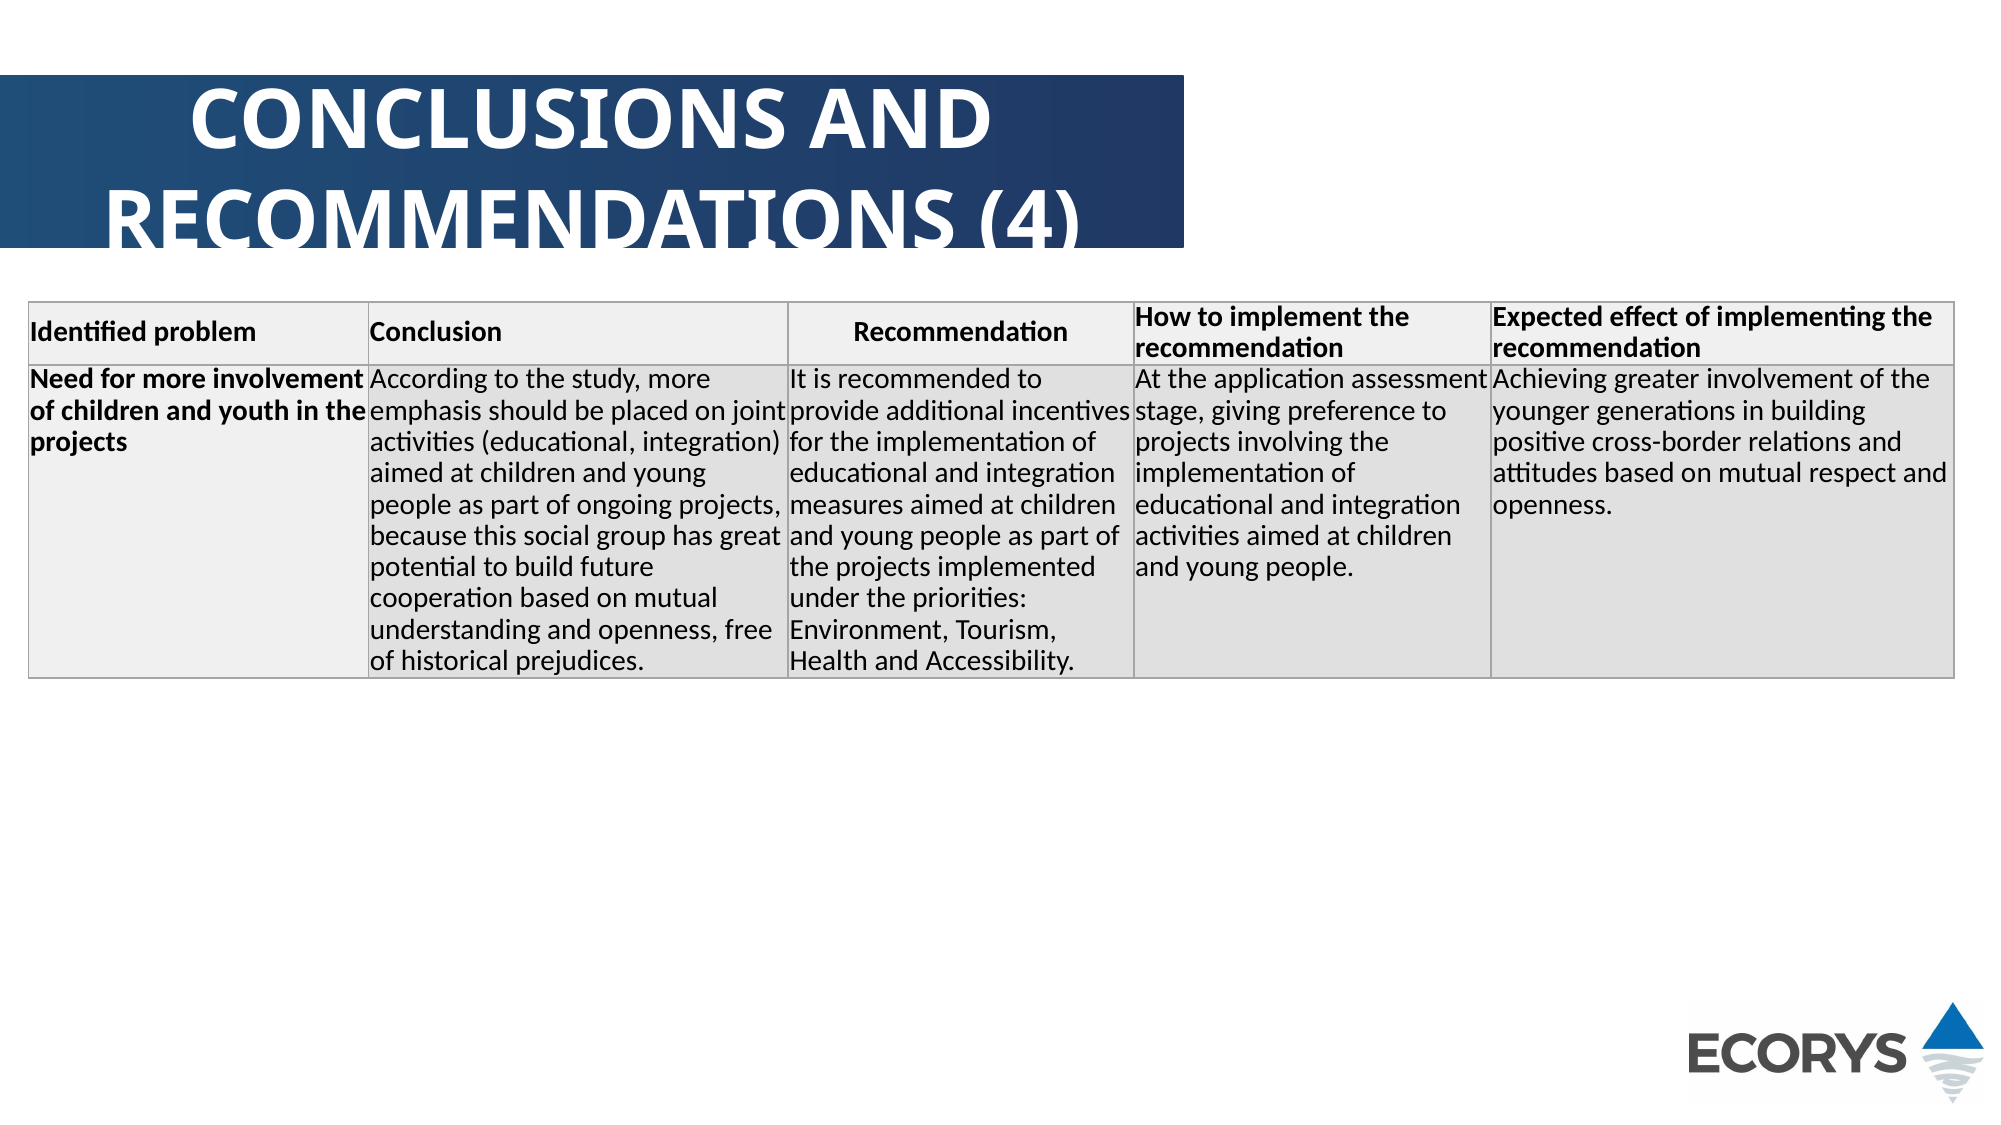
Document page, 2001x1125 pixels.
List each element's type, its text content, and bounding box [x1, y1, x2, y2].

table_cell According to the study, more emphasis should be placed on joint activities (educational, integration) aimed at children and young people as part of ongoing projects, because this social group has great potential to build future cooperation based on mutual understanding and openness, free of historical prejudices. [369, 366, 787, 677]
table_header Identified problem [29, 303, 368, 364]
table_cell It is recommended to provide additional incentives for the implementation of educational and integration measures aimed at children and young people as part of the projects implemented under the priorities: Environment, Tourism, Health and Accessibility. [789, 366, 1133, 677]
picture [1689, 1001, 1984, 1105]
table_header Recommendation [789, 303, 1133, 364]
table_header Conclusion [369, 303, 787, 364]
table_header How to implement the recommendation [1135, 303, 1490, 364]
table_header Expected effect of implementing the recommendation [1492, 303, 1953, 364]
title CONCLUSIONS AND RECOMMENDATIONS (4) [0, 59, 1184, 278]
table_cell Achieving greater involvement of the younger generations in building positive cross-border relations and attitudes based on mutual respect and openness. [1492, 366, 1953, 677]
table_cell At the application assessment stage, giving preference to projects involving the implementation of educational and integration activities aimed at children and young people. [1135, 366, 1490, 677]
table_cell Need for more involvement of children and youth in the projects [29, 366, 368, 677]
